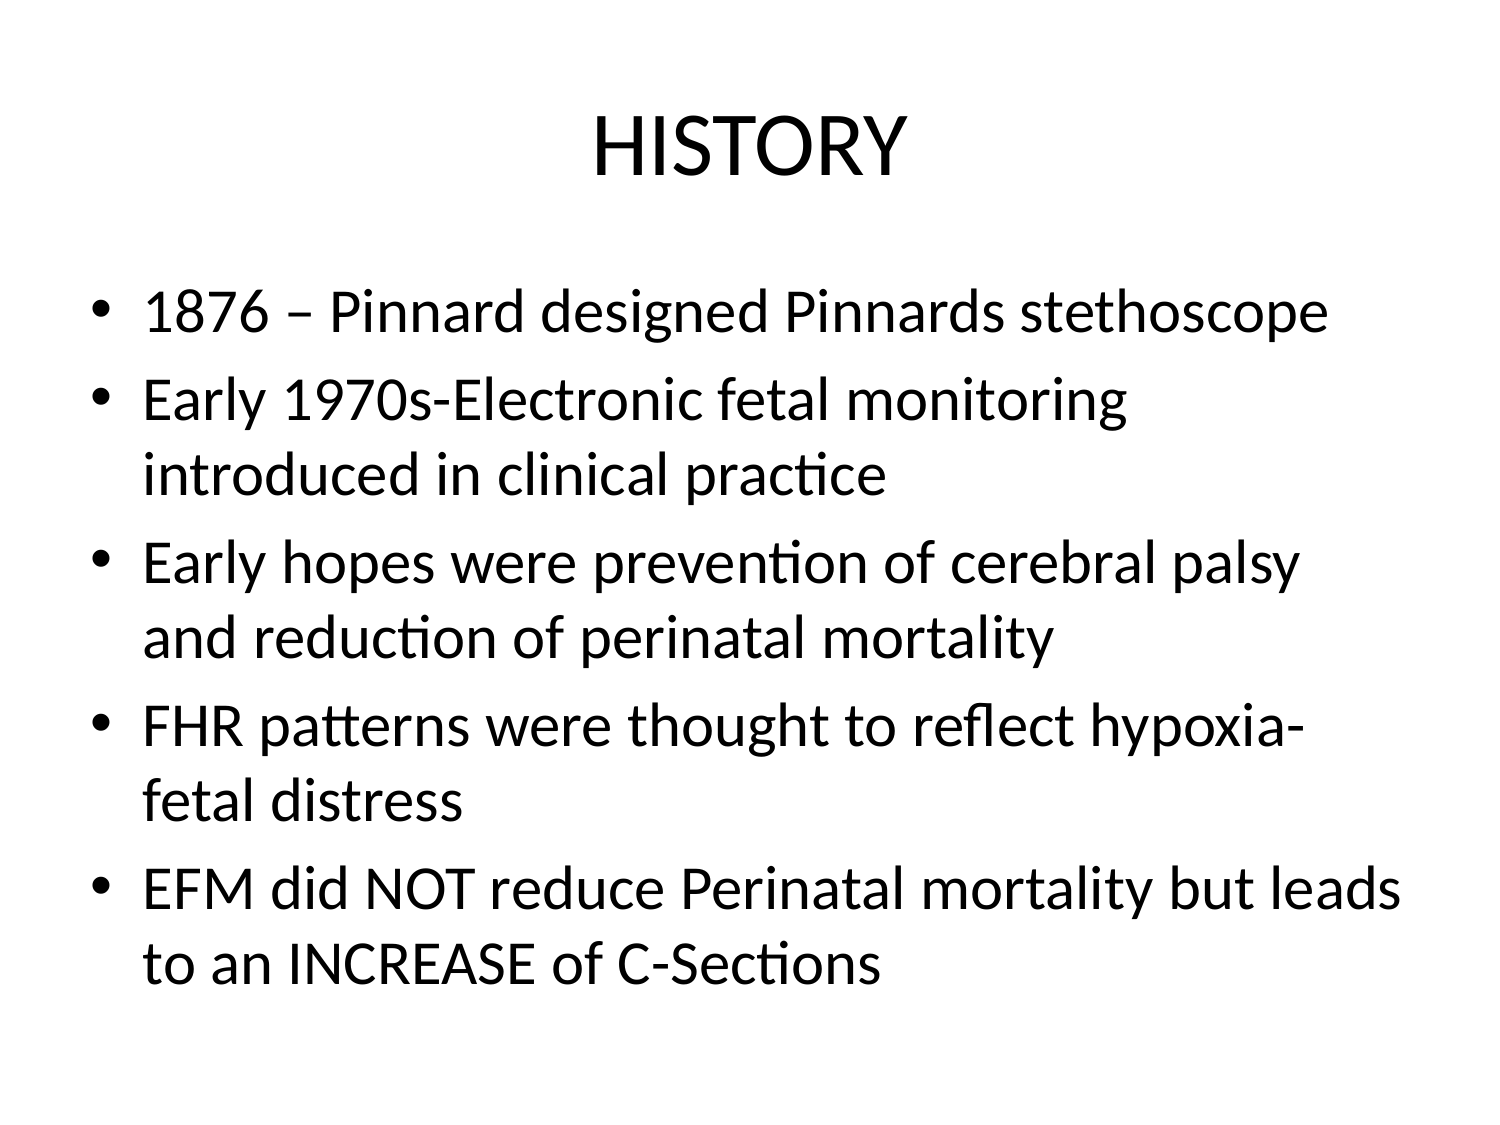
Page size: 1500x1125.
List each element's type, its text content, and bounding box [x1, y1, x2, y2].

list 1876 – Pinnard designed Pinnards stethoscope Early 1970s-Electronic fetal monitoring introduced in clinical practice Early hopes were prevention of cerebral palsy and reduction of perinatal mortality FHR patterns were thought to reflect hypoxia- fetal distress EFM did NOT reduce Perinatal mortality but leads to an INCREASE of C-Sections [75, 262, 1425, 1005]
title HISTORY [75, 45, 1425, 233]
